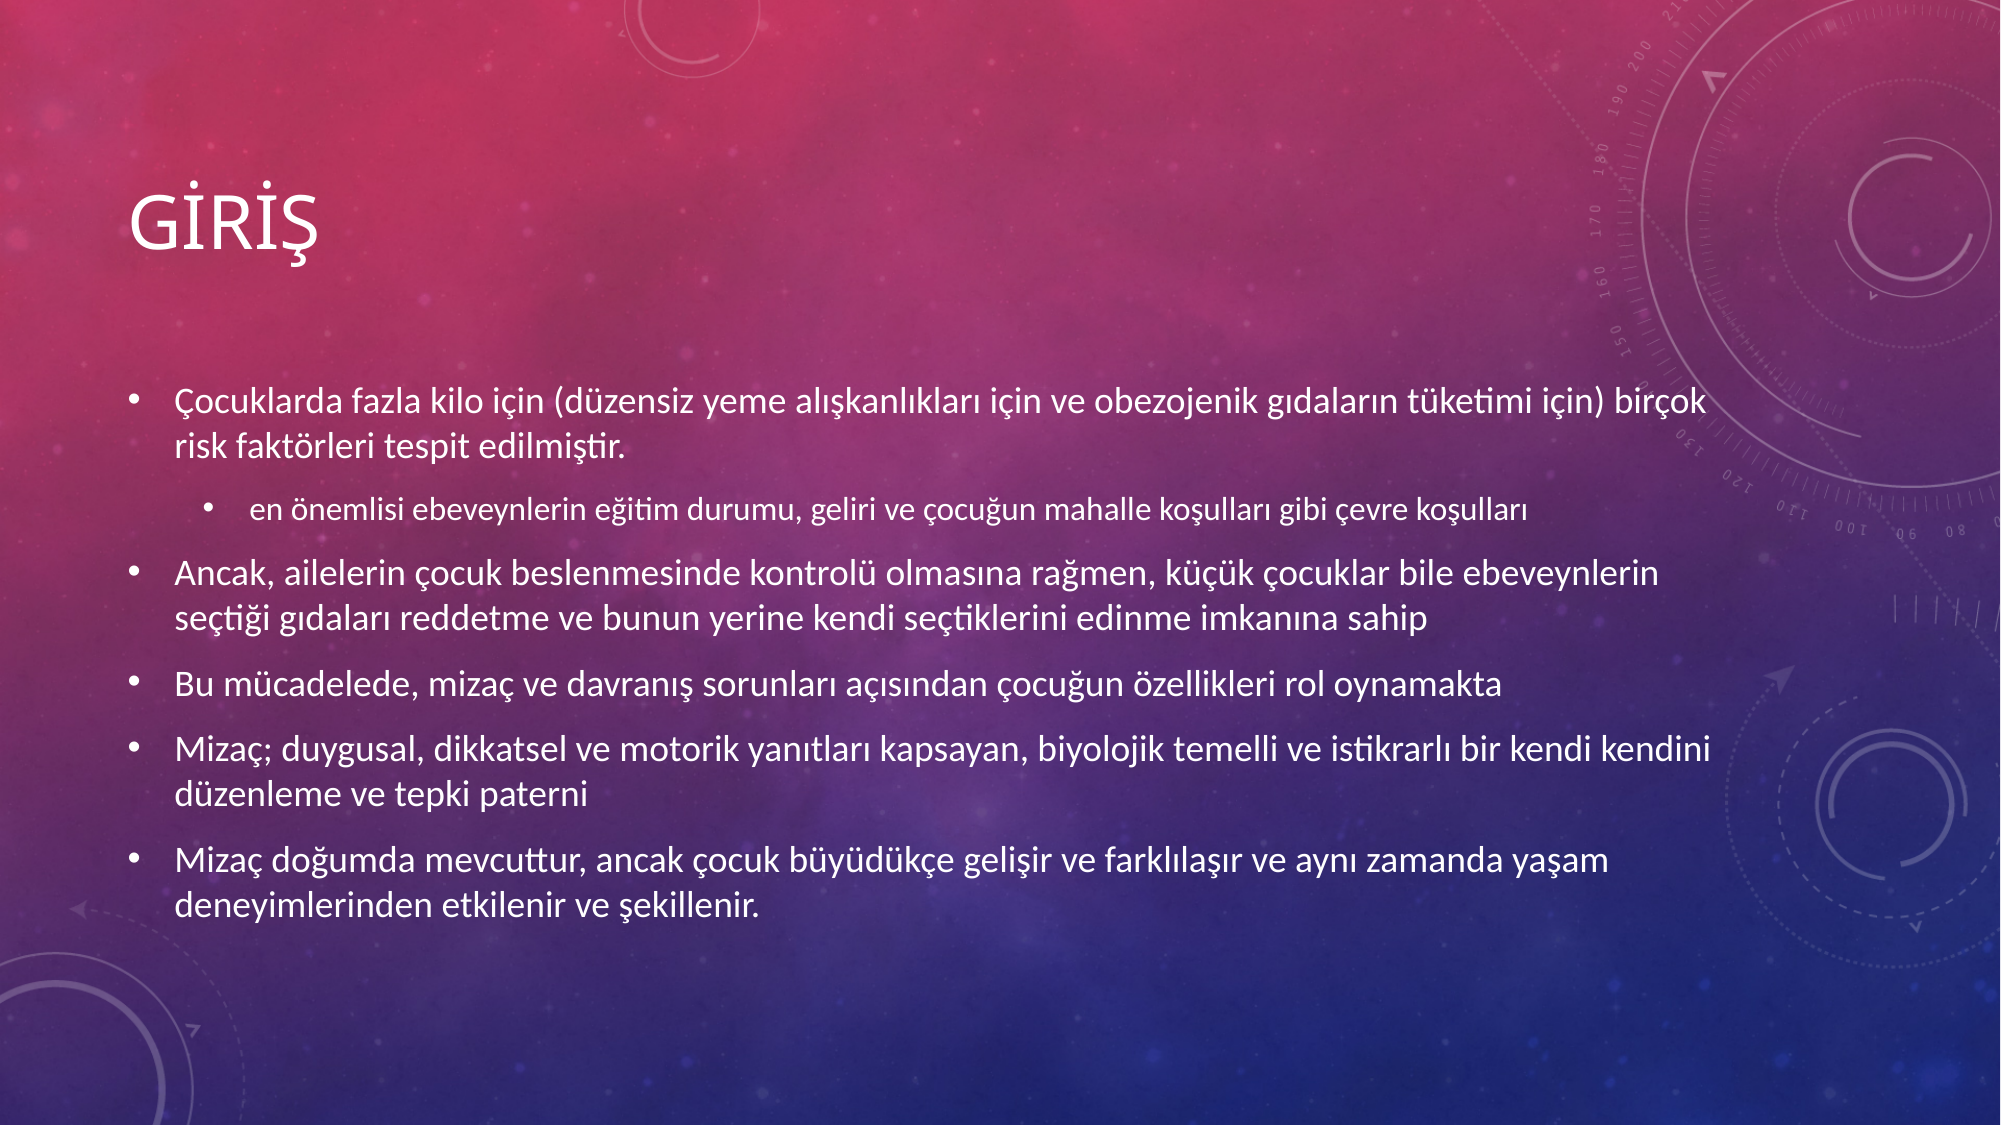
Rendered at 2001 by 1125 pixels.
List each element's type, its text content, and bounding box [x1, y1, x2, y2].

picture [0, 0, 2001, 1125]
title GİRİŞ [112, 99, 1775, 339]
list Çocuklarda fazla kilo için (düzensiz yeme alışkanlıkları için ve obezojenik gıdaların tüketimi için) birçok risk faktörleri tespit edilmiştir. en önemlisi ebeveynlerin eğitim durumu, geliri ve çocuğun mahalle koşulları gibi çevre koşulları Ancak, ailelerin çocuk beslenmesinde kontrolü olmasına rağmen, küçük çocuklar bile ebeveynlerin seçtiği gıdaları reddetme ve bunun yerine kendi seçtiklerini edinme imkanına sahip Bu mücadelede, mizaç ve davranış sorunları açısından çocuğun özellikleri rol oynamakta Mizaç; duygusal, dikkatsel ve motorik yanıtları kapsayan, biyolojik temelli ve istikrarlı bir kendi kendini düzenleme ve tepki paterni Mizaç doğumda mevcuttur, ancak çocuk büyüdükçe gelişir ve farklılaşır ve aynı zamanda yaşam deneyimlerinden etkilenir ve şekillenir. [112, 351, 1775, 950]
